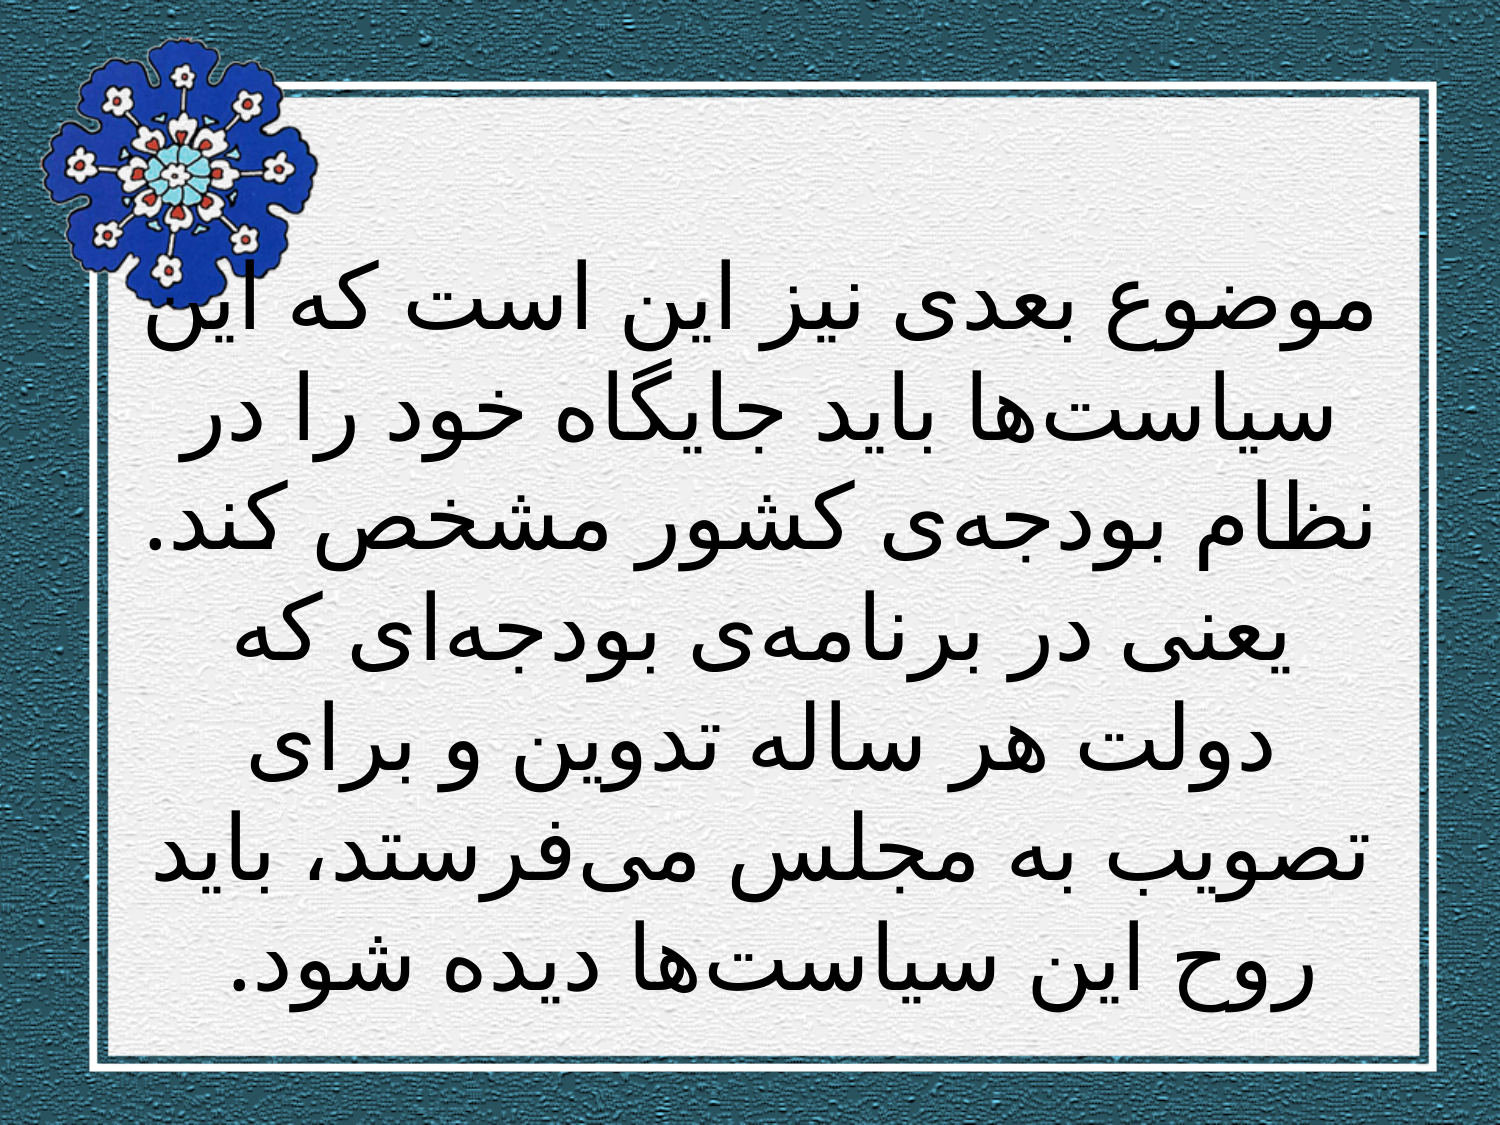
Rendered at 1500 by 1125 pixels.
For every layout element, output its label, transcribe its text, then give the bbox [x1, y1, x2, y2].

title موضوع بعدی نیز این است كه این سیاست‌ها باید جایگاه خود را در نظام بودجه‌ی كشور مشخص كند. یعنی در برنامه‌ی بودجه‌ای كه دولت هر ساله تدوین و برای تصویب به مجلس می‌فرستد، باید روح این سیاست‌ها دیده شود. [123, 101, 1400, 1035]
picture [0, 0, 1500, 1125]
